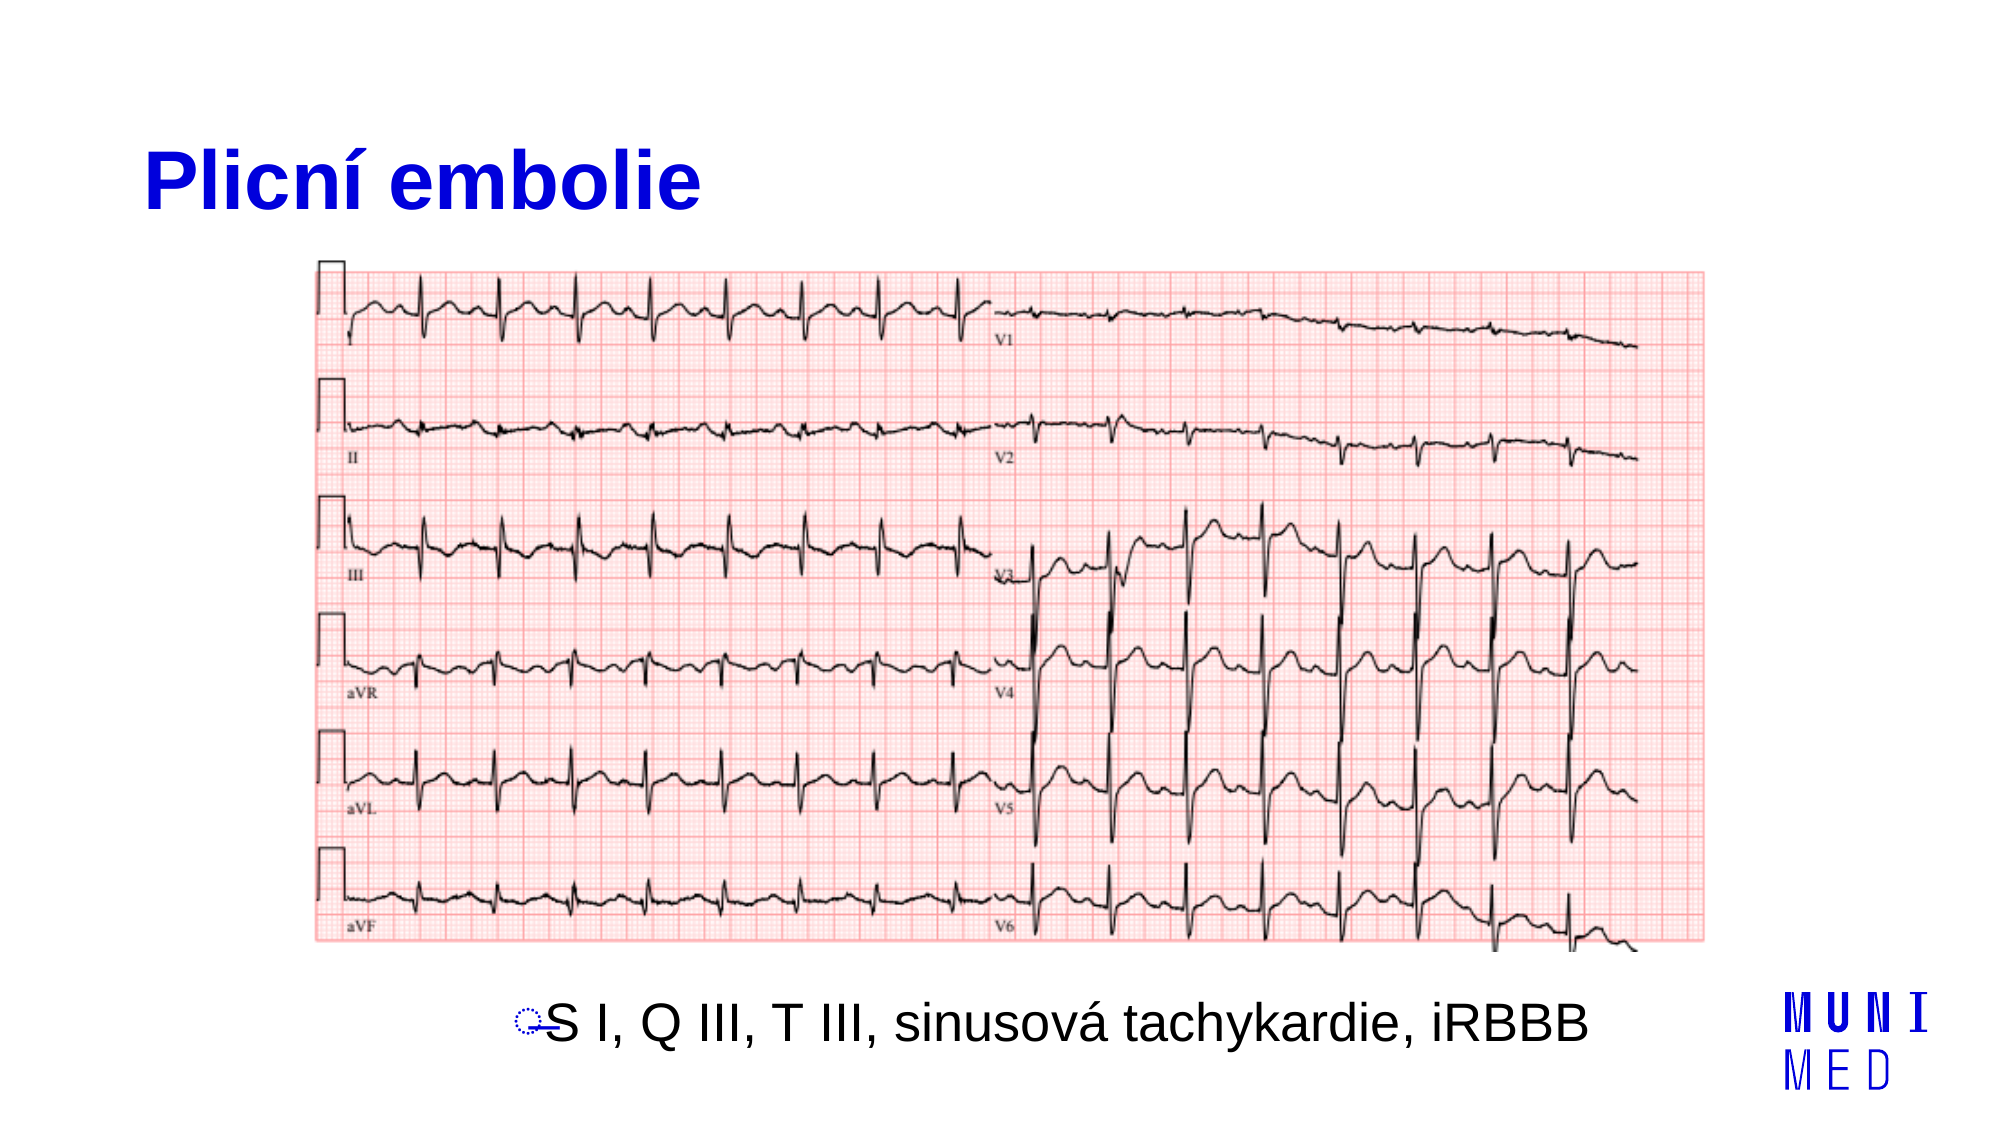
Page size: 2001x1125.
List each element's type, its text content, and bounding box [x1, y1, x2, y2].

text_box Plicní embolie [143, 143, 1907, 218]
text_box S I, Q III, T III, sinusová tachykardie, iRBBB [500, 976, 2000, 1125]
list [298, 250, 1734, 952]
